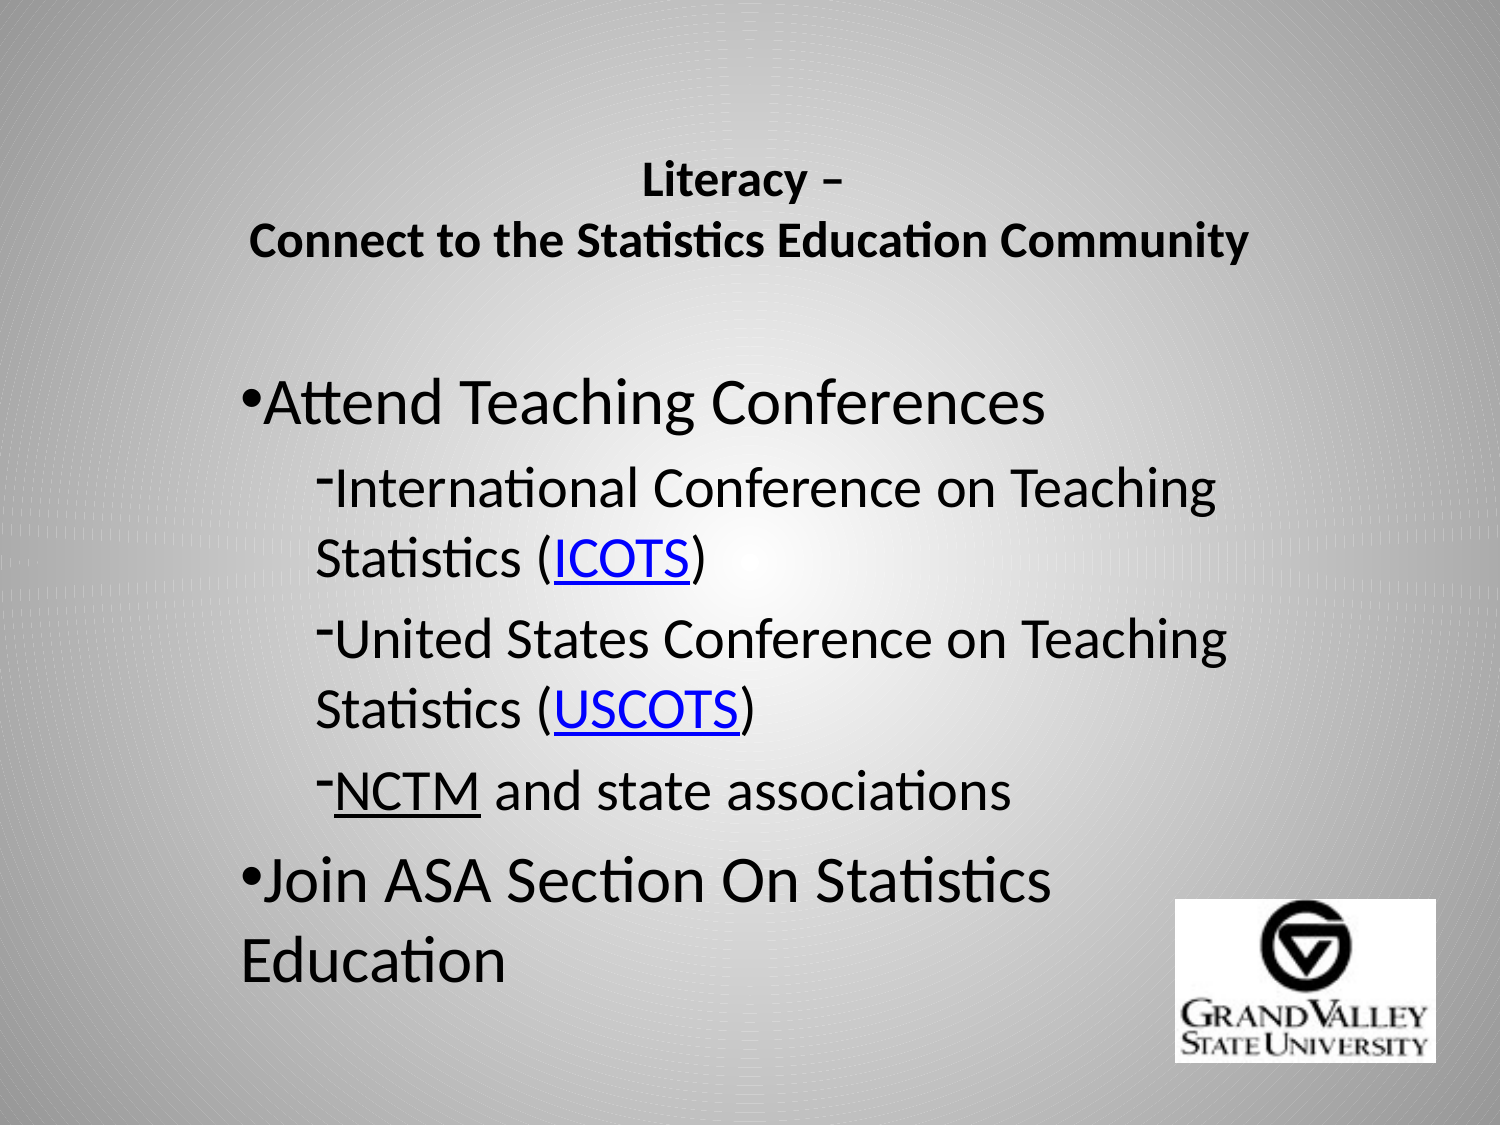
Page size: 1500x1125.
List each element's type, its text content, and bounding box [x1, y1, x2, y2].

title Literacy – Connect to the Statistics Education Community [112, 137, 1388, 338]
subtitle Attend Teaching Conferences International Conference on Teaching Statistics (ICOTS) United States Conference on Teaching Statistics (USCOTS) NCTM and state associations Join ASA Section On Statistics Education [225, 350, 1275, 1025]
picture [1174, 899, 1436, 1063]
